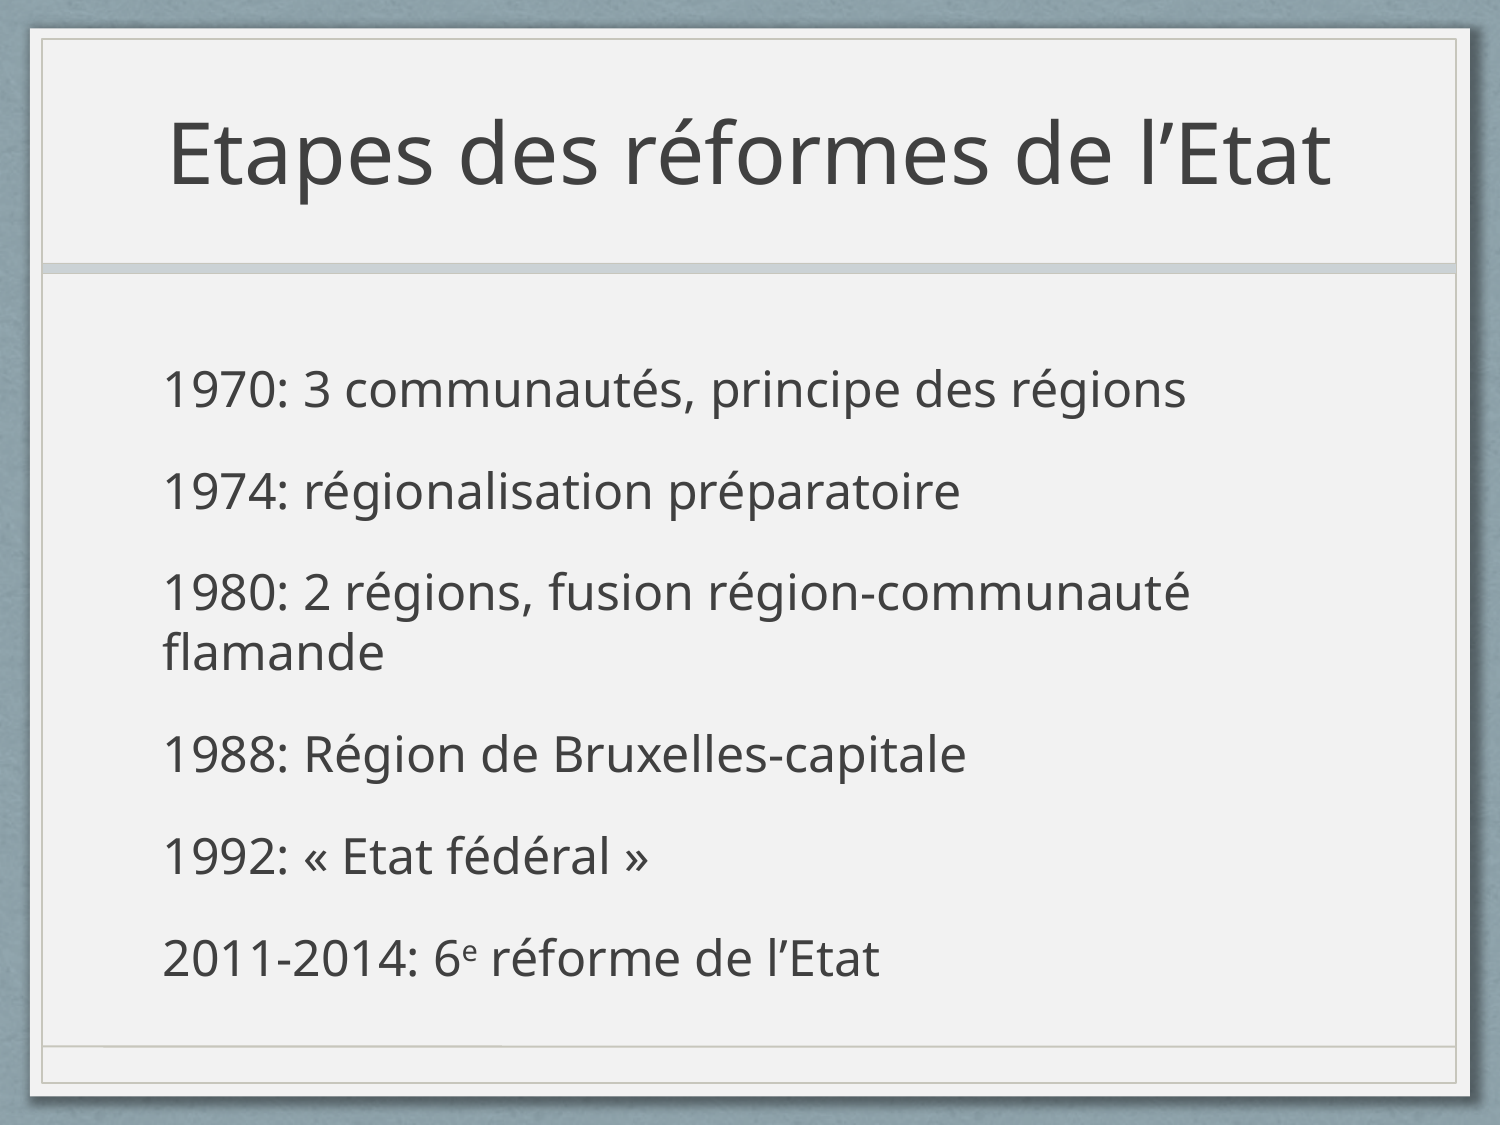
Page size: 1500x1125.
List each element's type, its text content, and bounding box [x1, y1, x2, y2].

list 1970: 3 communautés, principe des régions 1974: régionalisation préparatoire 1980: 2 régions, fusion région-communauté flamande 1988: Région de Bruxelles-capitale 1992: « Etat fédéral » 2011-2014: 6e réforme de l’Etat [147, 350, 1353, 995]
title Etapes des réformes de l’Etat [147, 40, 1353, 260]
footer [977, 1045, 1453, 1088]
